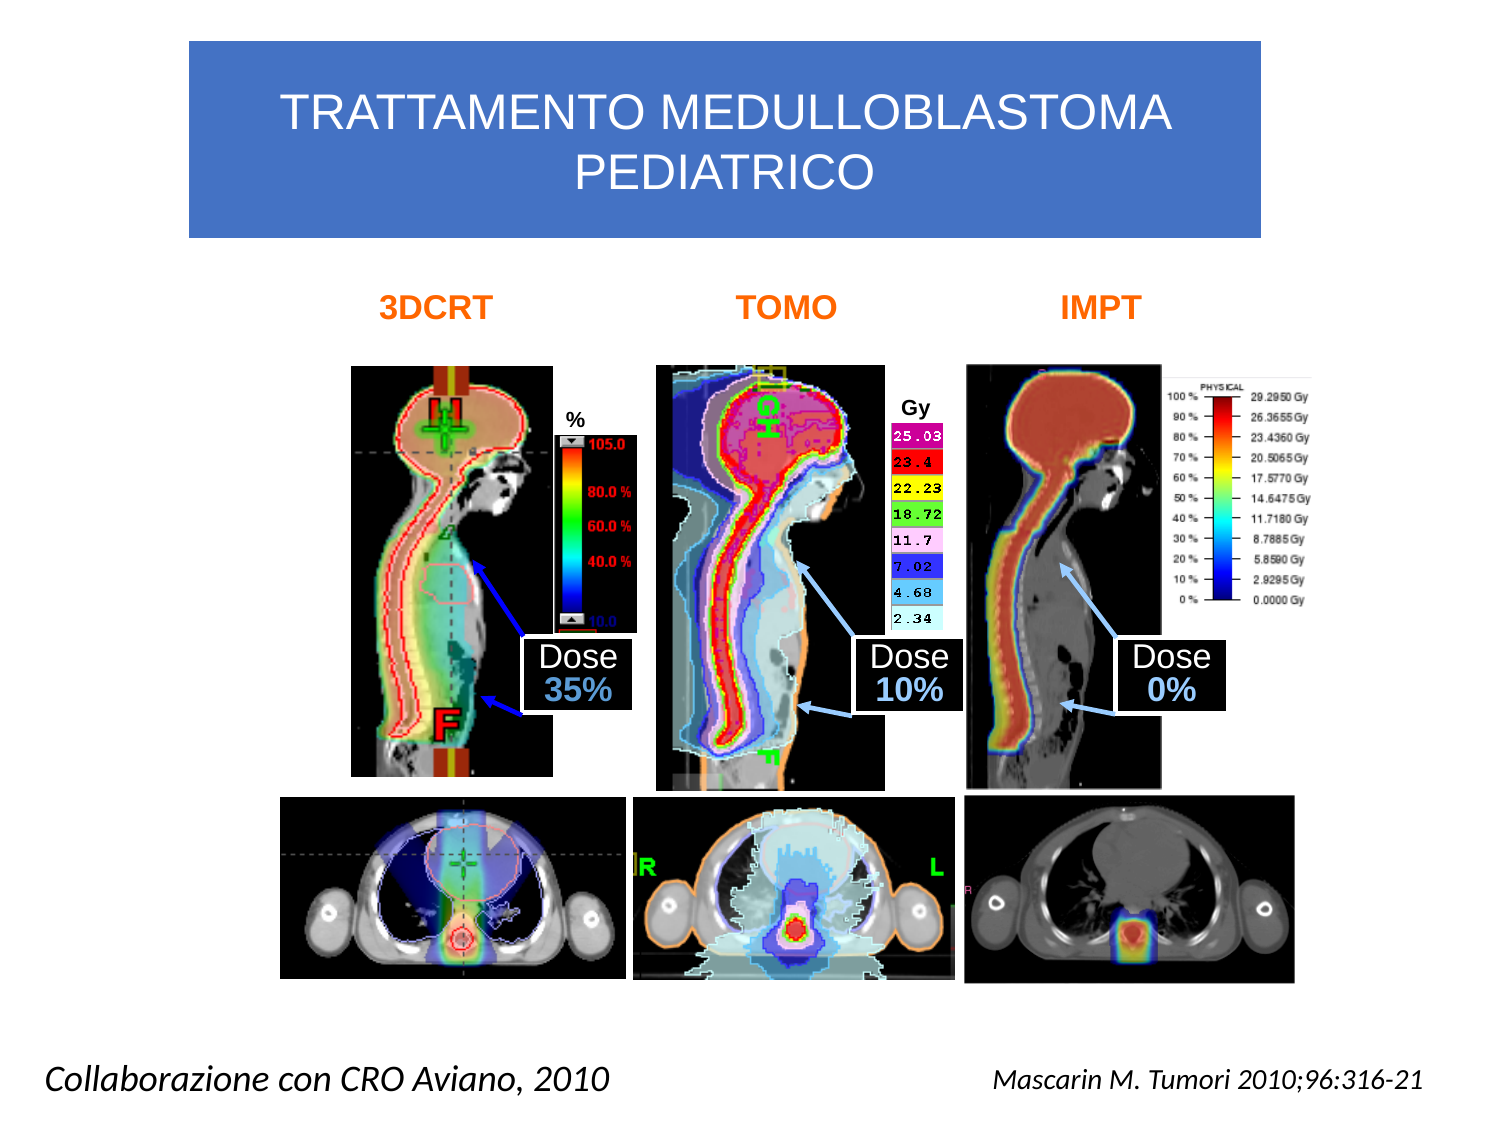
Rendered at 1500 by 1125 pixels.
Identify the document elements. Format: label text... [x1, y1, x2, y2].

text_box Dose 10% [885, 636, 964, 713]
text_box Gy [890, 391, 941, 426]
text_box Collaborazione con CRO Aviano, 2010 [29, 1046, 625, 1107]
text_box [891, 423, 943, 630]
picture [351, 366, 553, 777]
picture [280, 797, 626, 979]
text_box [633, 797, 955, 980]
picture [554, 435, 637, 633]
text_box Dose 35% [553, 636, 635, 713]
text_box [964, 283, 1312, 984]
picture [656, 365, 885, 791]
text_box 3DCRT [368, 283, 504, 333]
text_box Mascarin M. Tumori 2010;96:316-21 [977, 1053, 1440, 1103]
text_box TRATTAMENTO MEDULLOBLASTOMA PEDIATRICO [187, 39, 1262, 239]
text_box % [555, 403, 596, 435]
text_box TOMO [725, 283, 849, 333]
